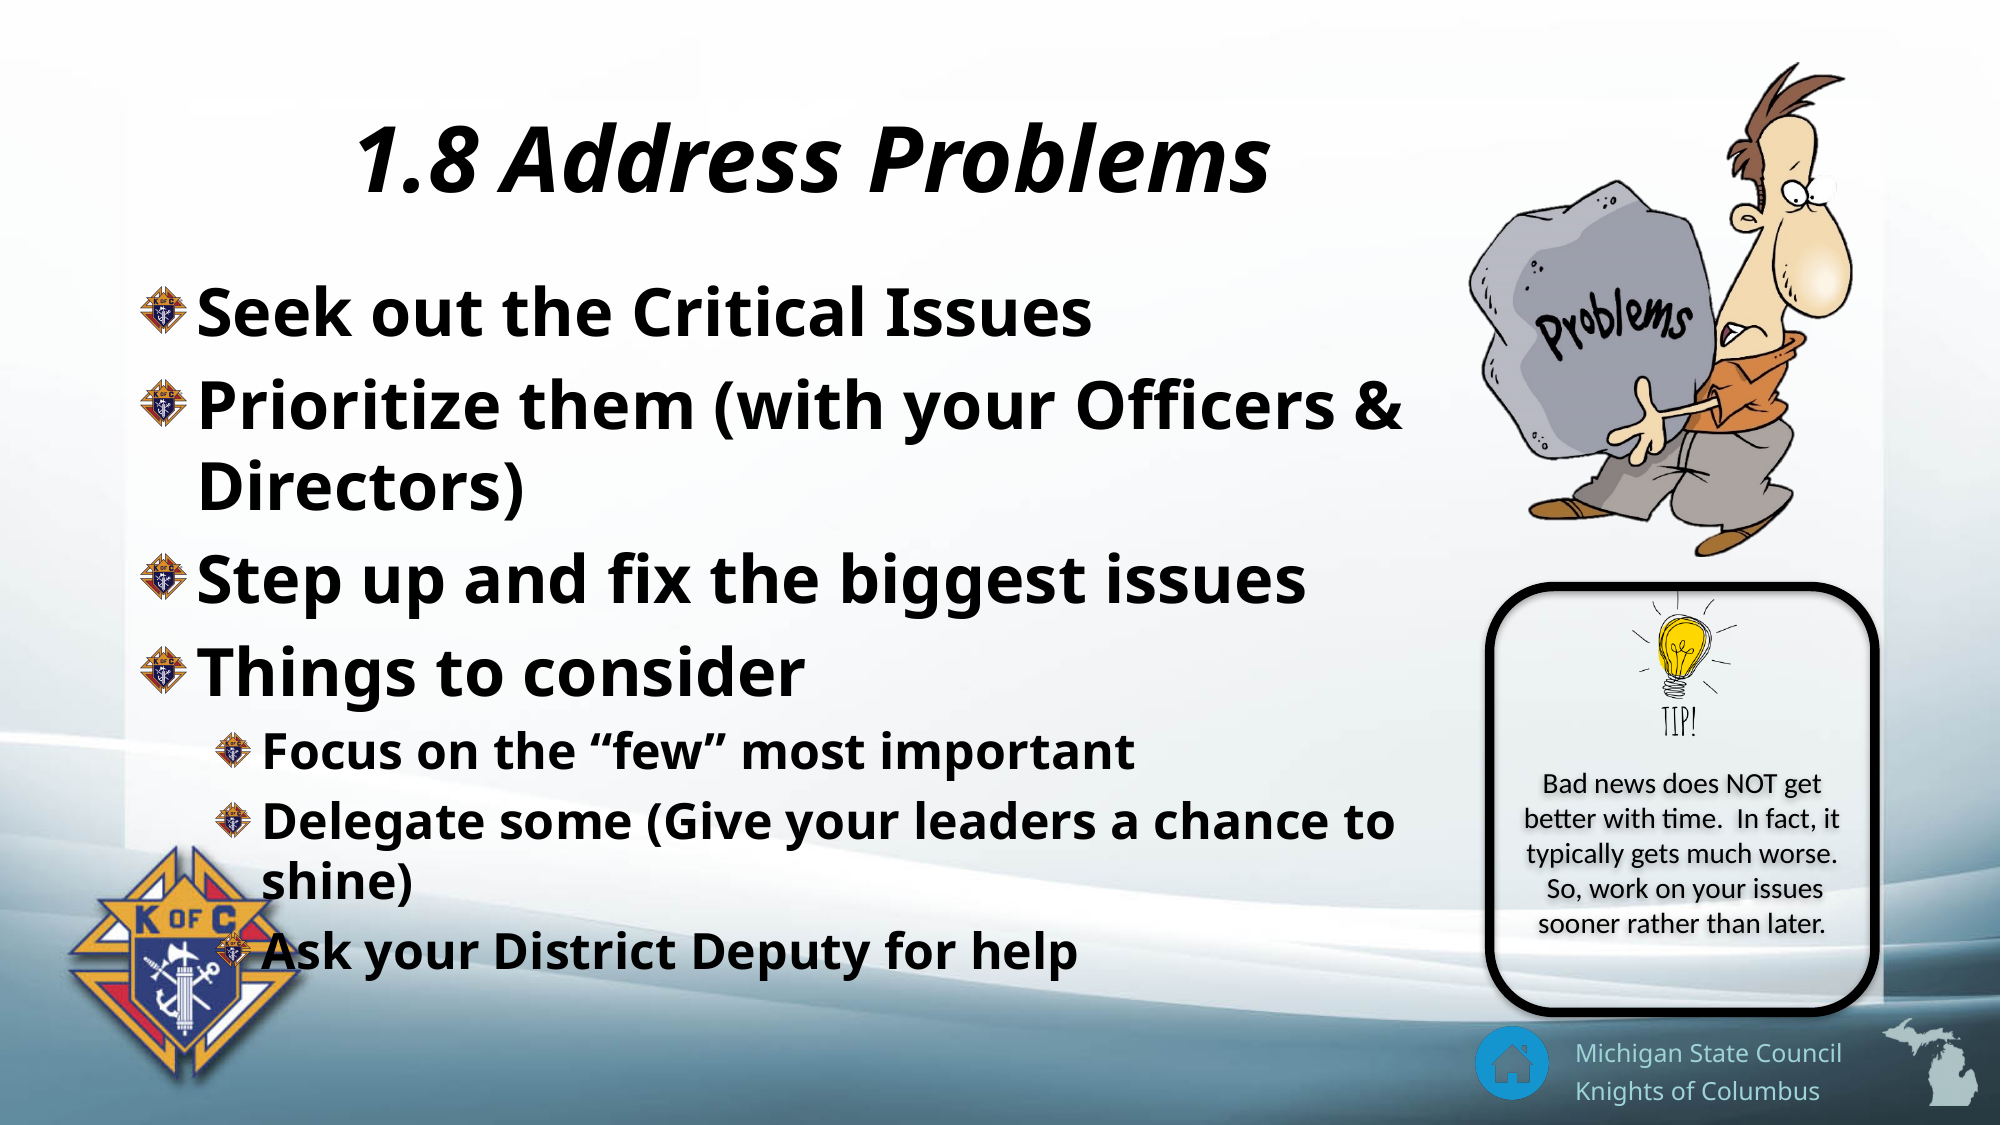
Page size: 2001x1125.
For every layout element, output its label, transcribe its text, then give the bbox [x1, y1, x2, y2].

picture [0, 0, 2000, 1125]
list Seek out the Critical Issues Prioritize them (with your Officers & Directors) Step up and fix the biggest issues Things to consider Focus on the “few” most important Delegate some (Give your leaders a chance to shine) Ask your District Deputy for help [124, 262, 1545, 805]
title 1.8 Address Problems [199, 62, 1426, 251]
text_box Bad news does NOT get better with time. In fact, it typically gets much worse. So, work on your issues sooner rather than later. [1488, 585, 1876, 1014]
